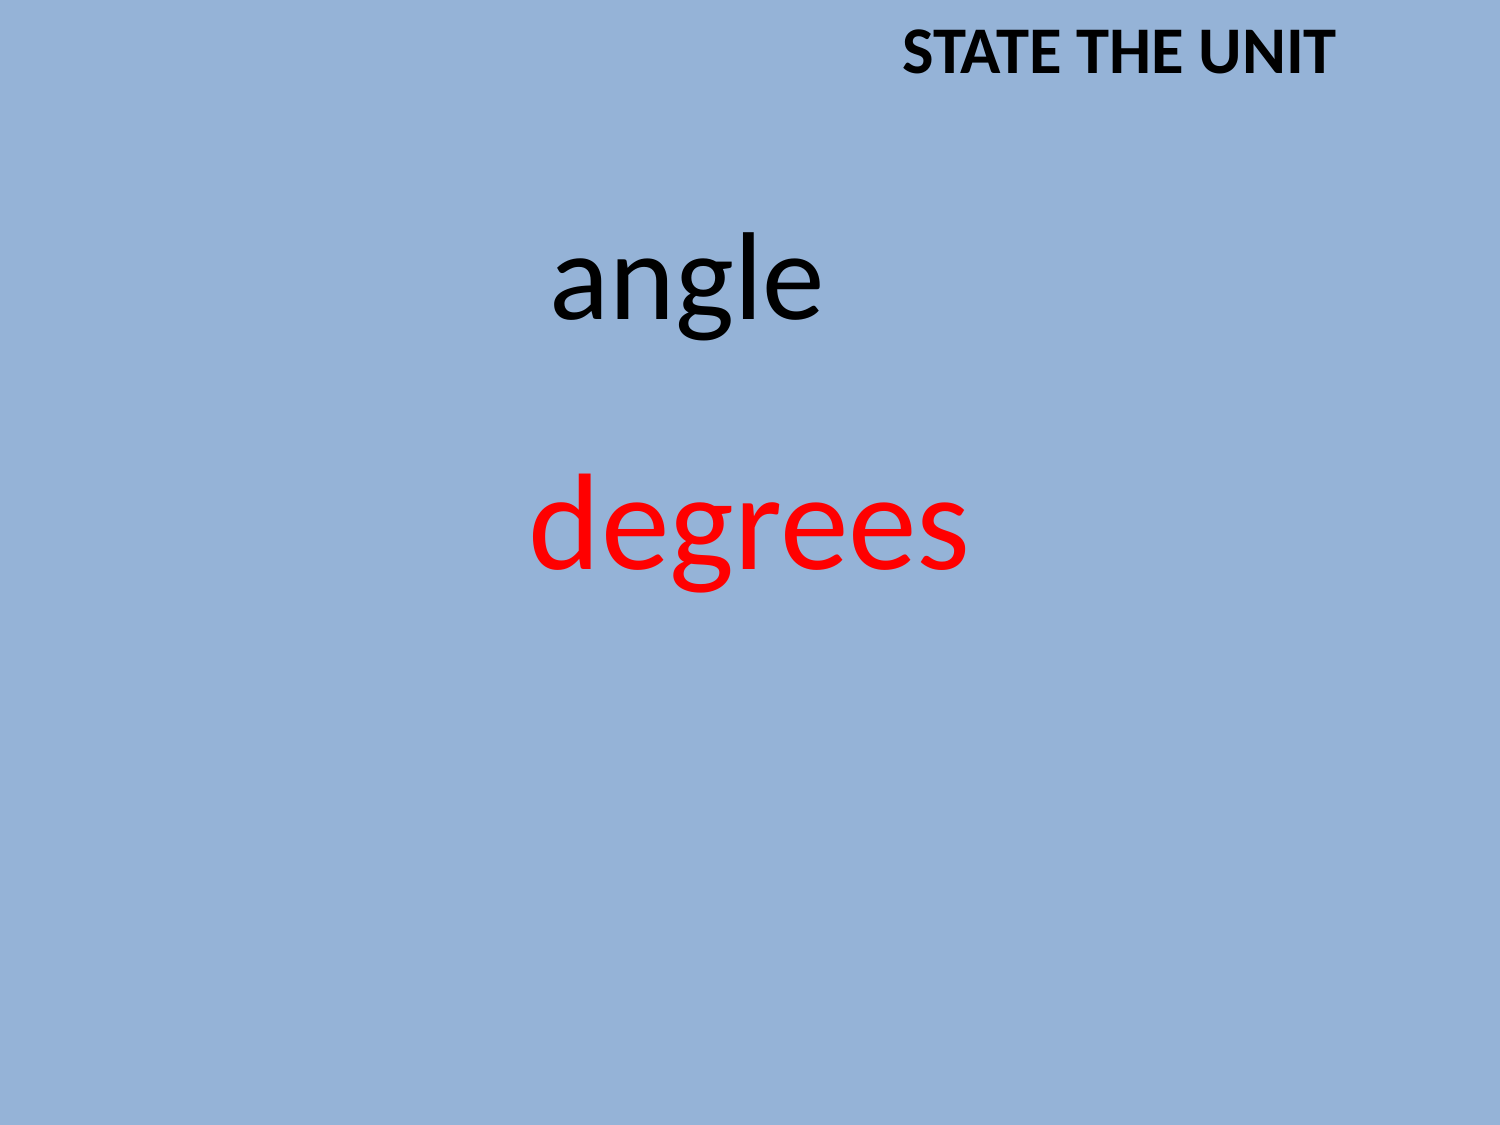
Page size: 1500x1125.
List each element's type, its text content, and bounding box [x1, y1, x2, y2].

text_box STATE THE UNIT [887, 0, 1500, 95]
text_box degrees [312, 425, 1188, 605]
text_box angle [249, 187, 1125, 353]
